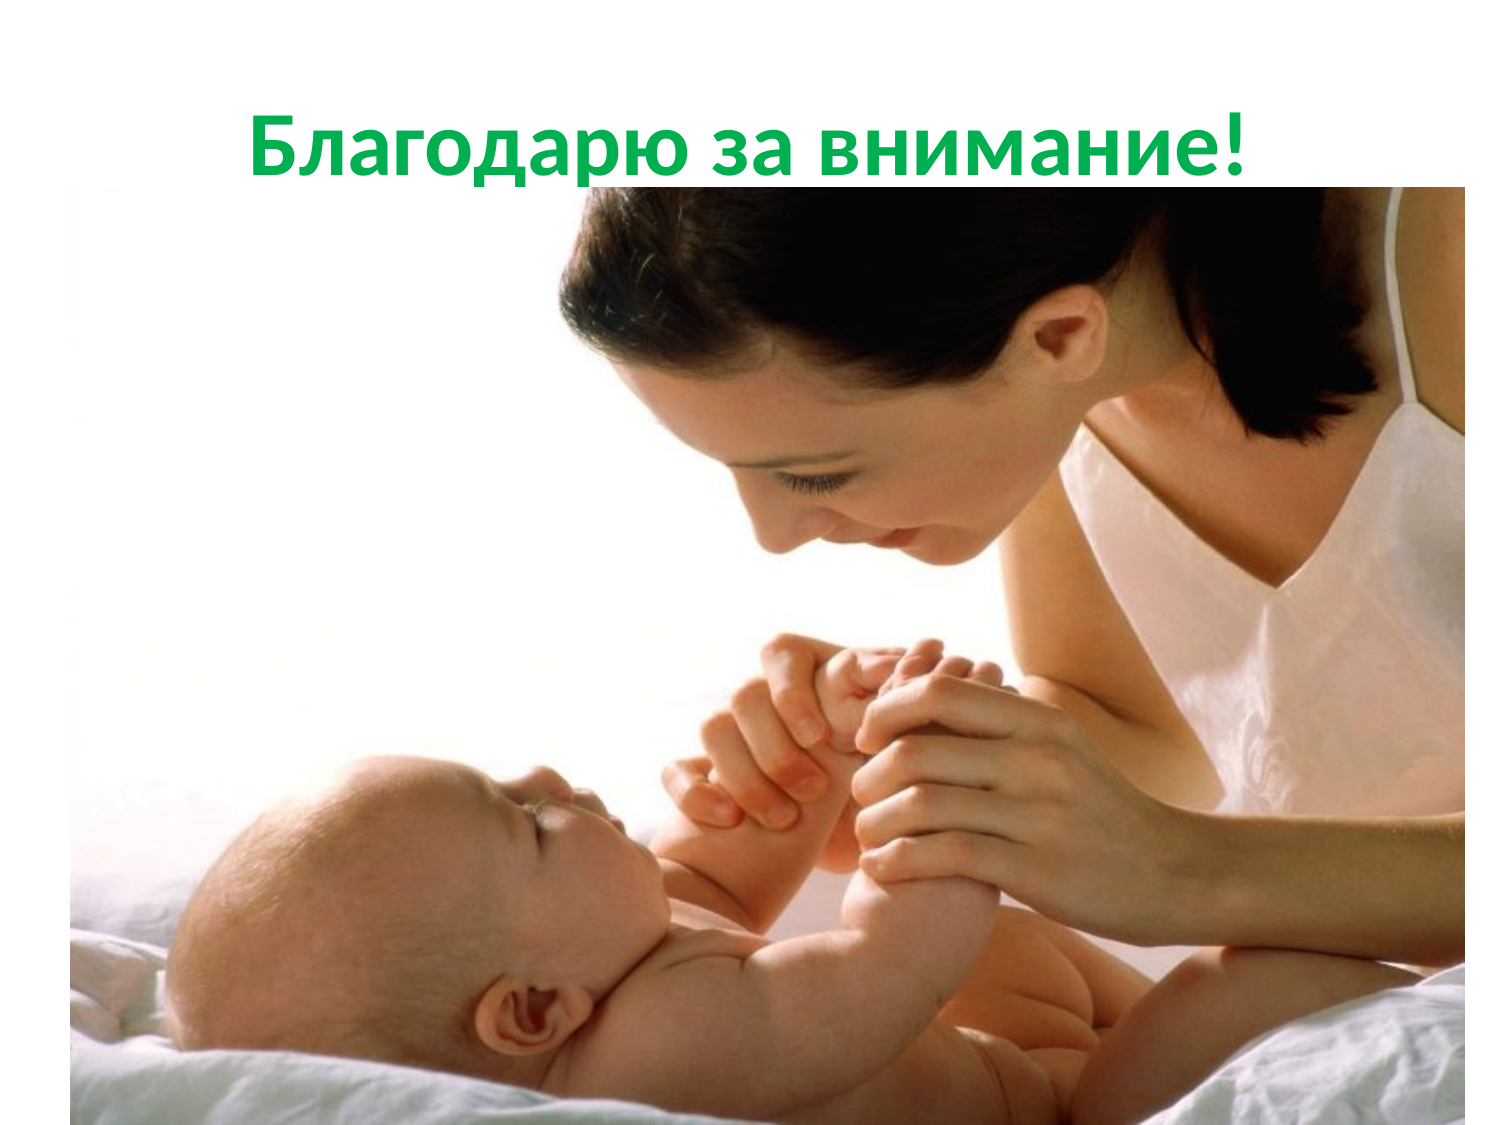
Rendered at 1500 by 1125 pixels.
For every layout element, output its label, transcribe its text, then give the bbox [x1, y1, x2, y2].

picture [70, 187, 1466, 1125]
title Благодарю за внимание! [75, 45, 1425, 185]
